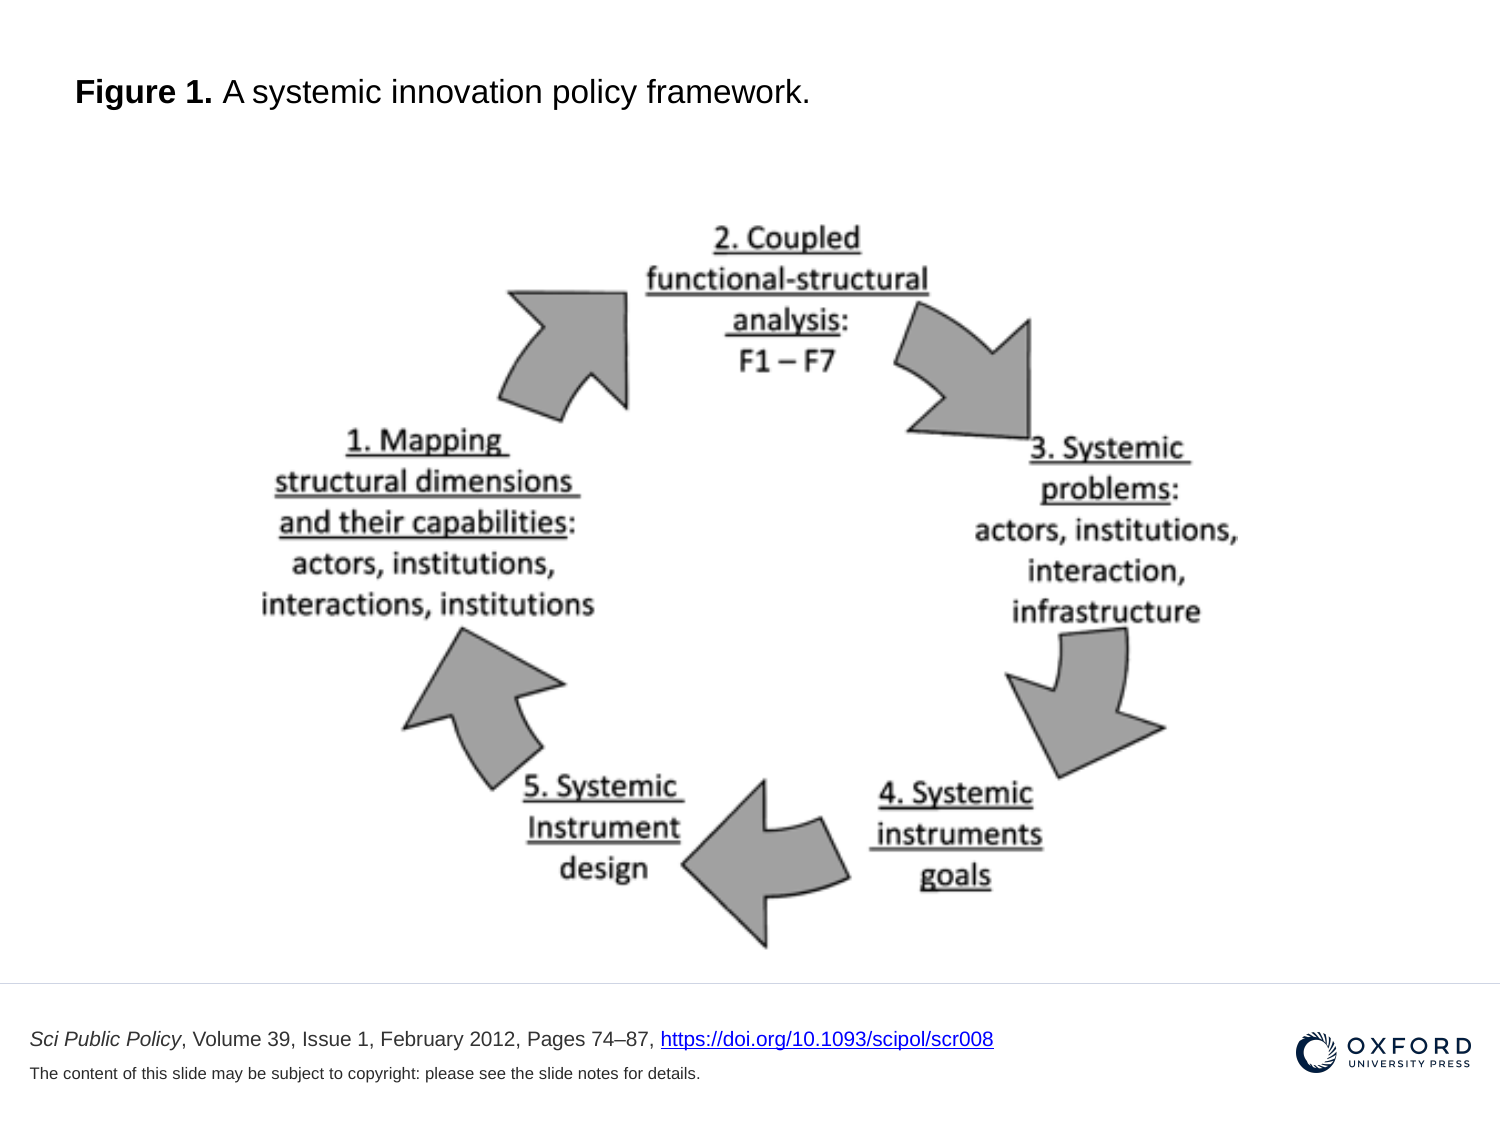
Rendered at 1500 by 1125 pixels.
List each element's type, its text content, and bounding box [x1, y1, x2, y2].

footer Sci Public Policy, Volume 39, Issue 1, February 2012, Pages 74–87, https://doi.org/10.1093/scipol/scr008 The content of this slide may be subject to copyright: please see the slide notes for details. [0, 983, 1260, 1125]
title Figure 1. A systemic innovation policy framework. [75, 69, 1078, 171]
picture [262, 224, 1238, 952]
picture [1296, 1032, 1471, 1073]
